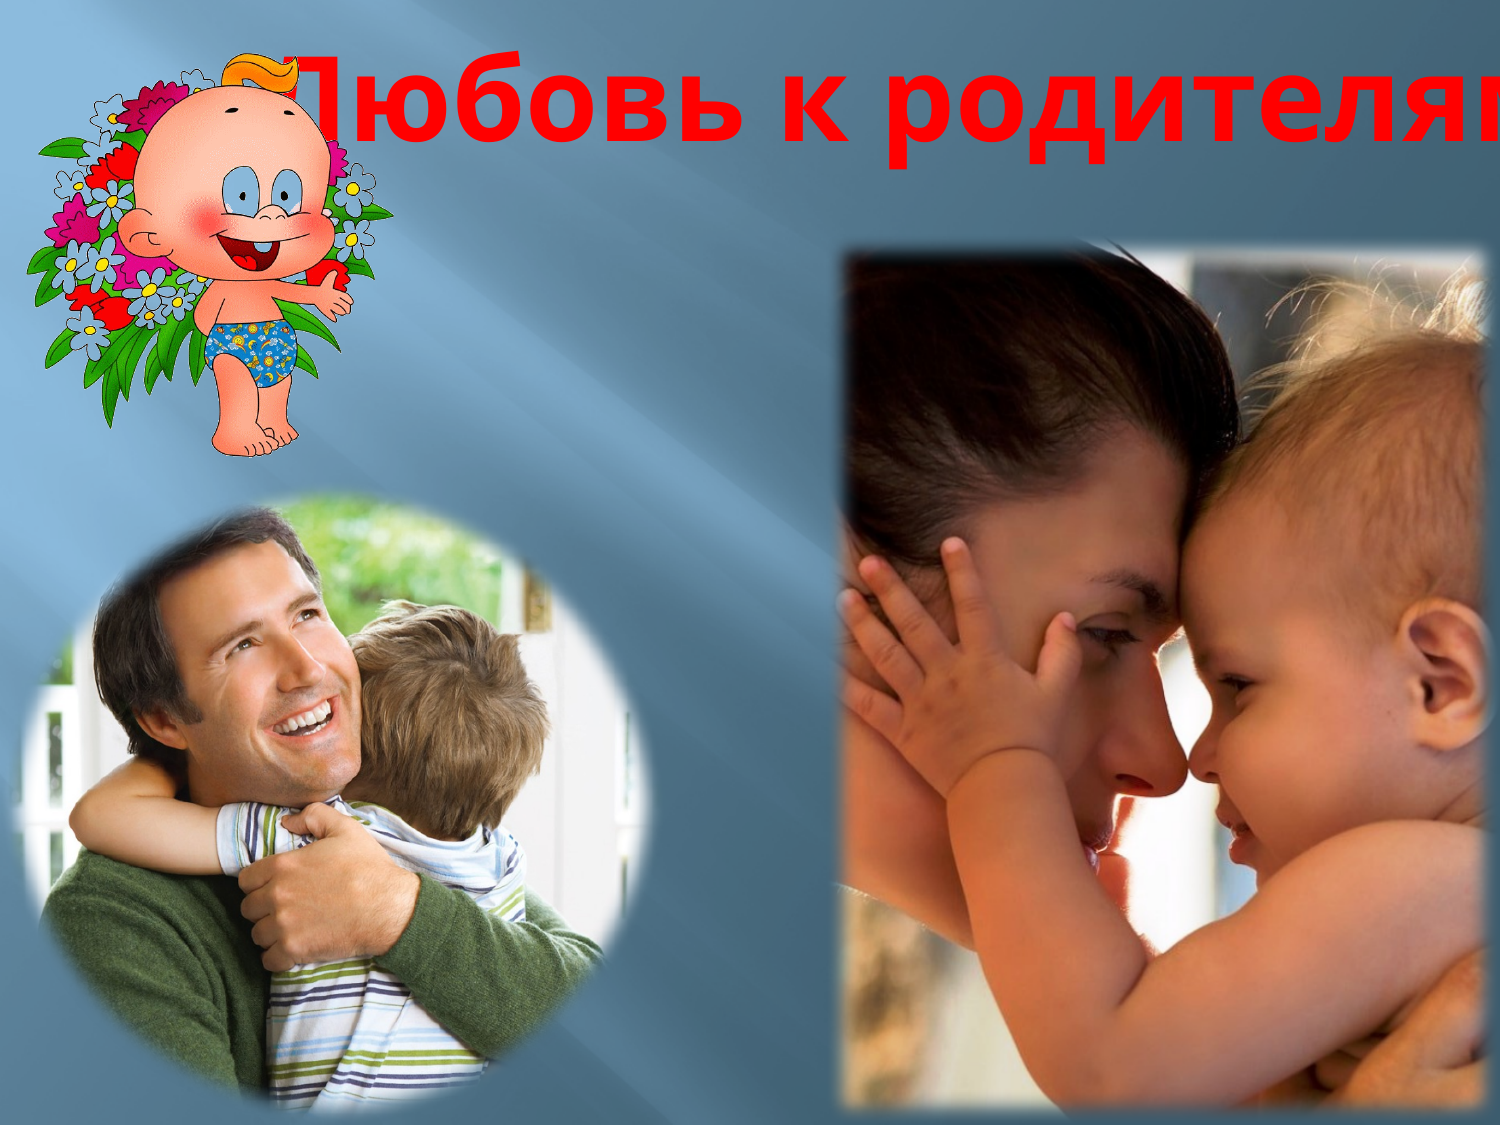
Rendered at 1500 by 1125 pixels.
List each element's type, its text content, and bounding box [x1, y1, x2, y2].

title Любовь к родителям [242, 0, 1500, 188]
picture [0, 42, 420, 463]
picture [0, 479, 665, 1125]
picture [826, 234, 1500, 1125]
